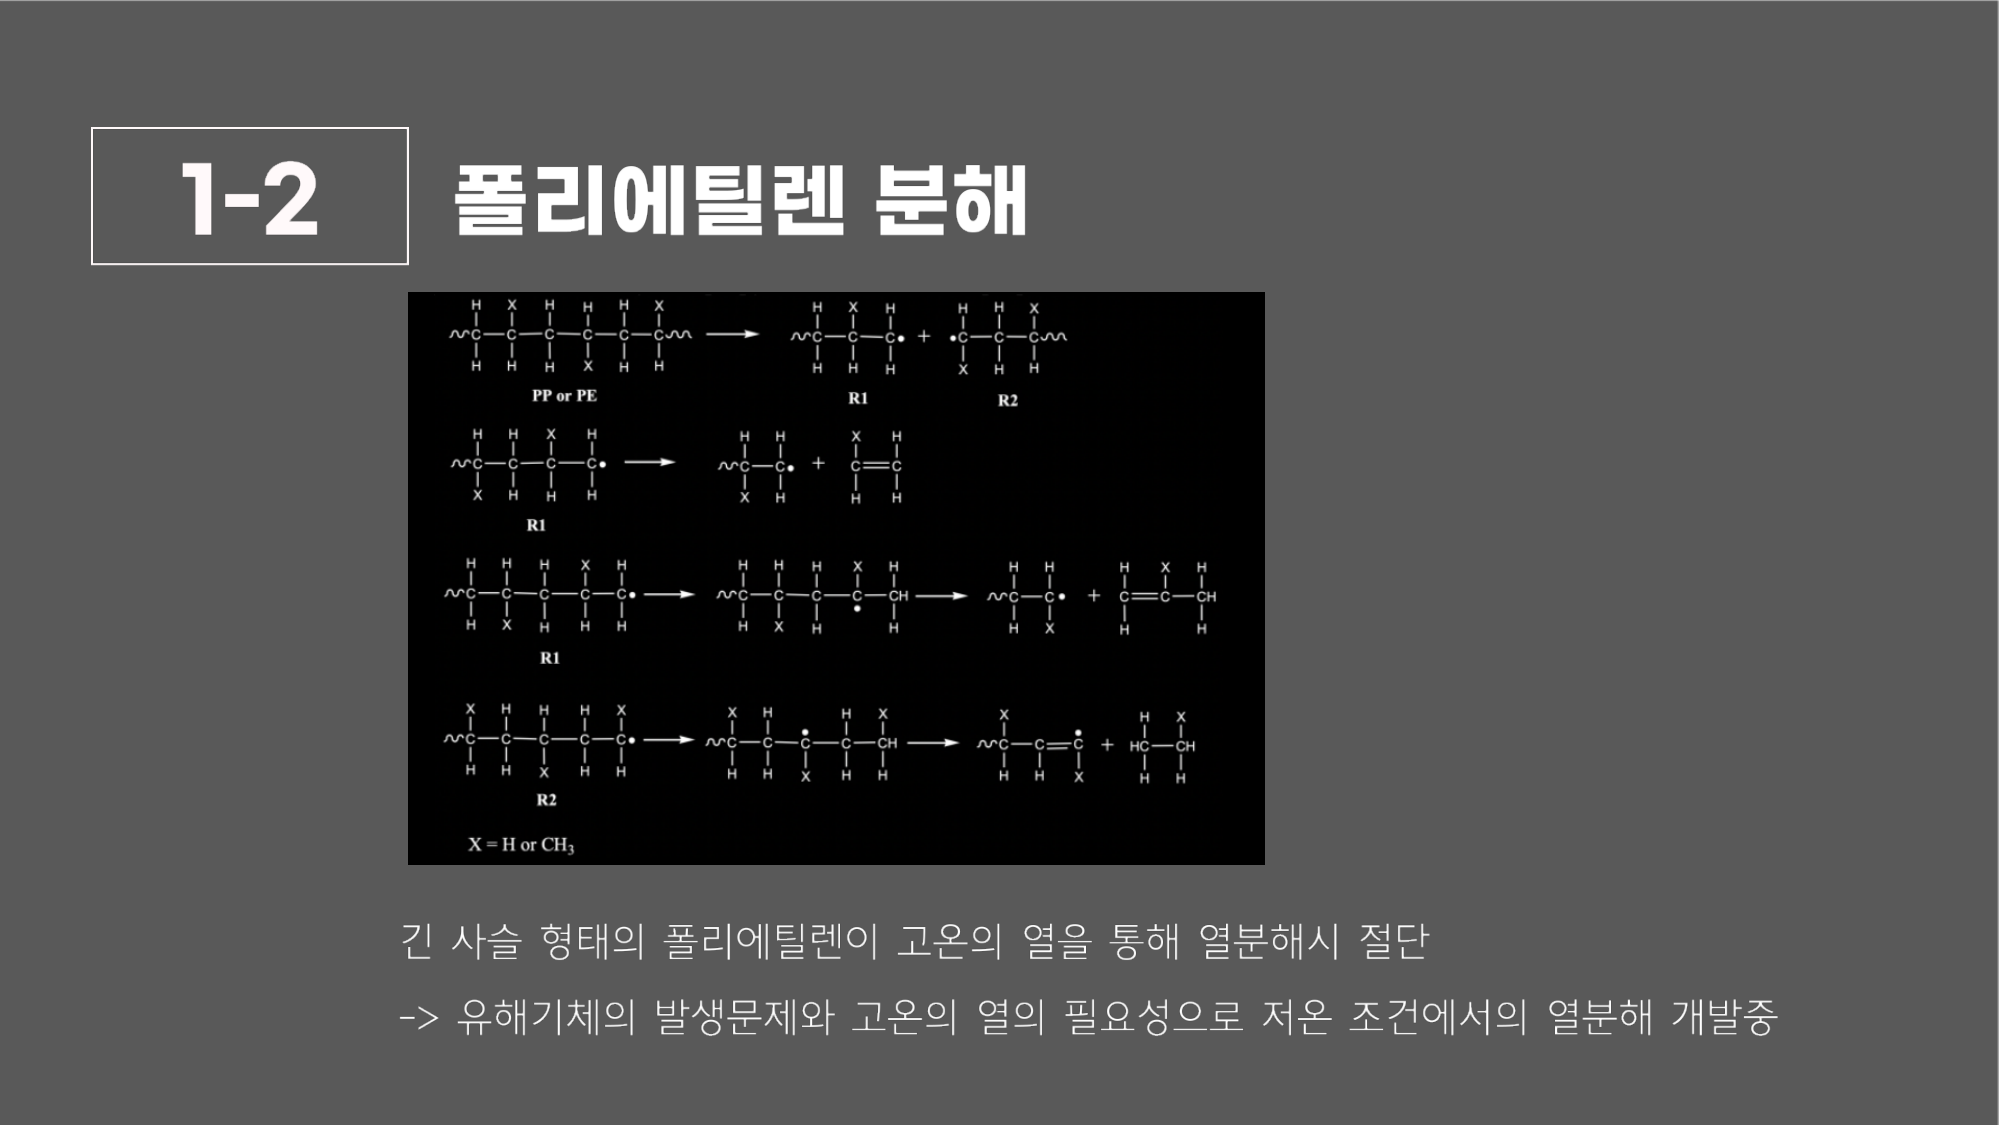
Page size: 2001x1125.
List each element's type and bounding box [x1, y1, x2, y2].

picture [0, 1, 1999, 1125]
text_box [408, 291, 1265, 865]
text_box [418, 0, 1577, 904]
